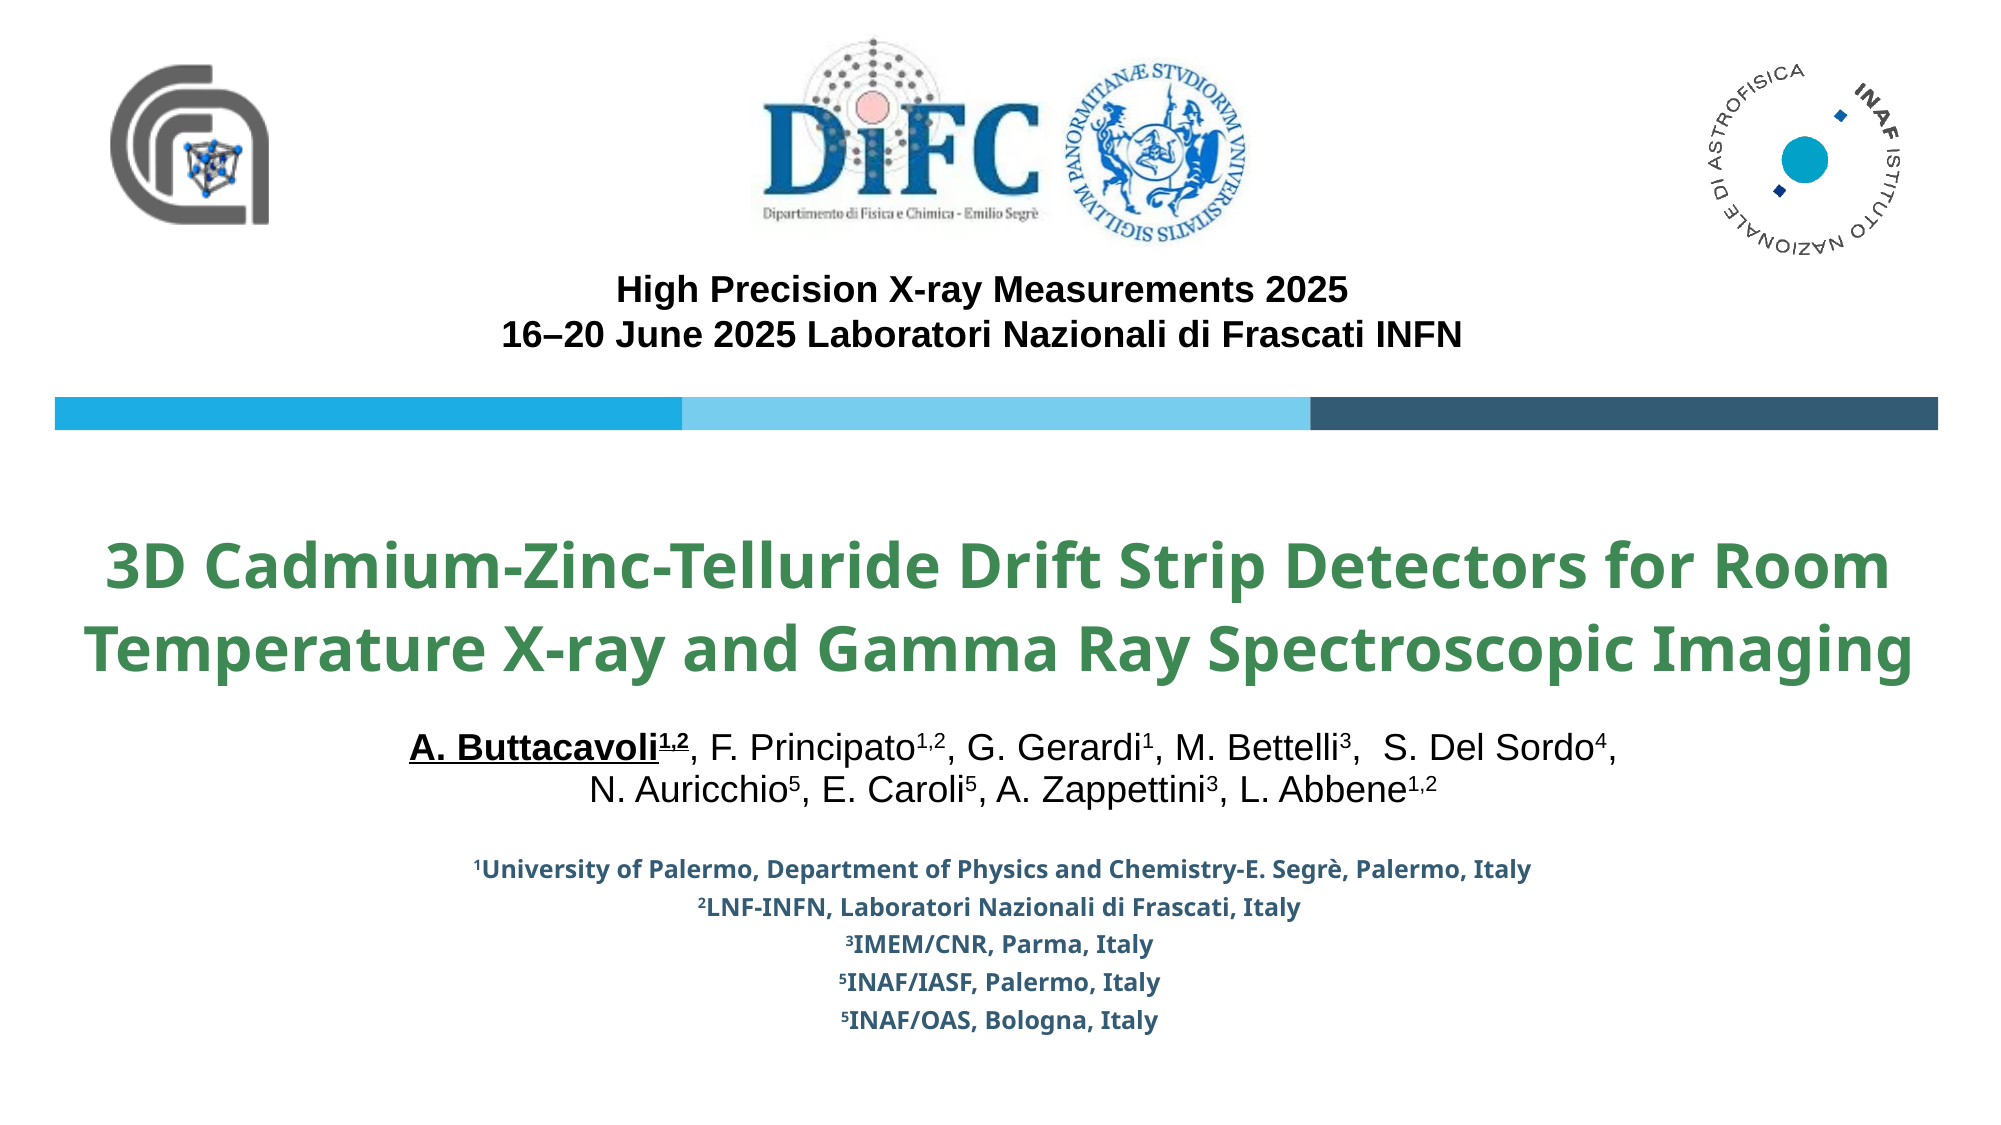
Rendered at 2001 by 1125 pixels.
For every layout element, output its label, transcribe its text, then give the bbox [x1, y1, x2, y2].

picture [1708, 64, 1900, 256]
picture [751, 25, 1252, 250]
table_header A. Buttacavoli1,2, F. Principato1,2, G. Gerardi1, M. Bettelli3, S. Del Sordo4, N. Auricchio5, E. Caroli5, A. Zappettini3, L. Abbene1,2 [382, 738, 1645, 829]
text_box 1University of Palermo, Department of Physics and Chemistry-E. Segrè, Palermo, Italy 2LNF-INFN, Laboratori Nazionali di Frascati, Italy 3IMEM/CNR, Parma, Italy 5INAF/IASF, Palermo, Italy 5INAF/OAS, Bologna, Italy [322, 842, 1678, 1043]
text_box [54, 396, 1939, 431]
text_box 3D Cadmium-Zinc-Telluride Drift Strip Detectors for Room Temperature X-ray and Gamma Ray Spectroscopic Imaging [0, 441, 2000, 738]
text_box High Precision X-ray Measurements 2025 16–20 June 2025 Laboratori Nazionali di Frascati INFN [267, 257, 1698, 363]
picture [54, 26, 280, 253]
